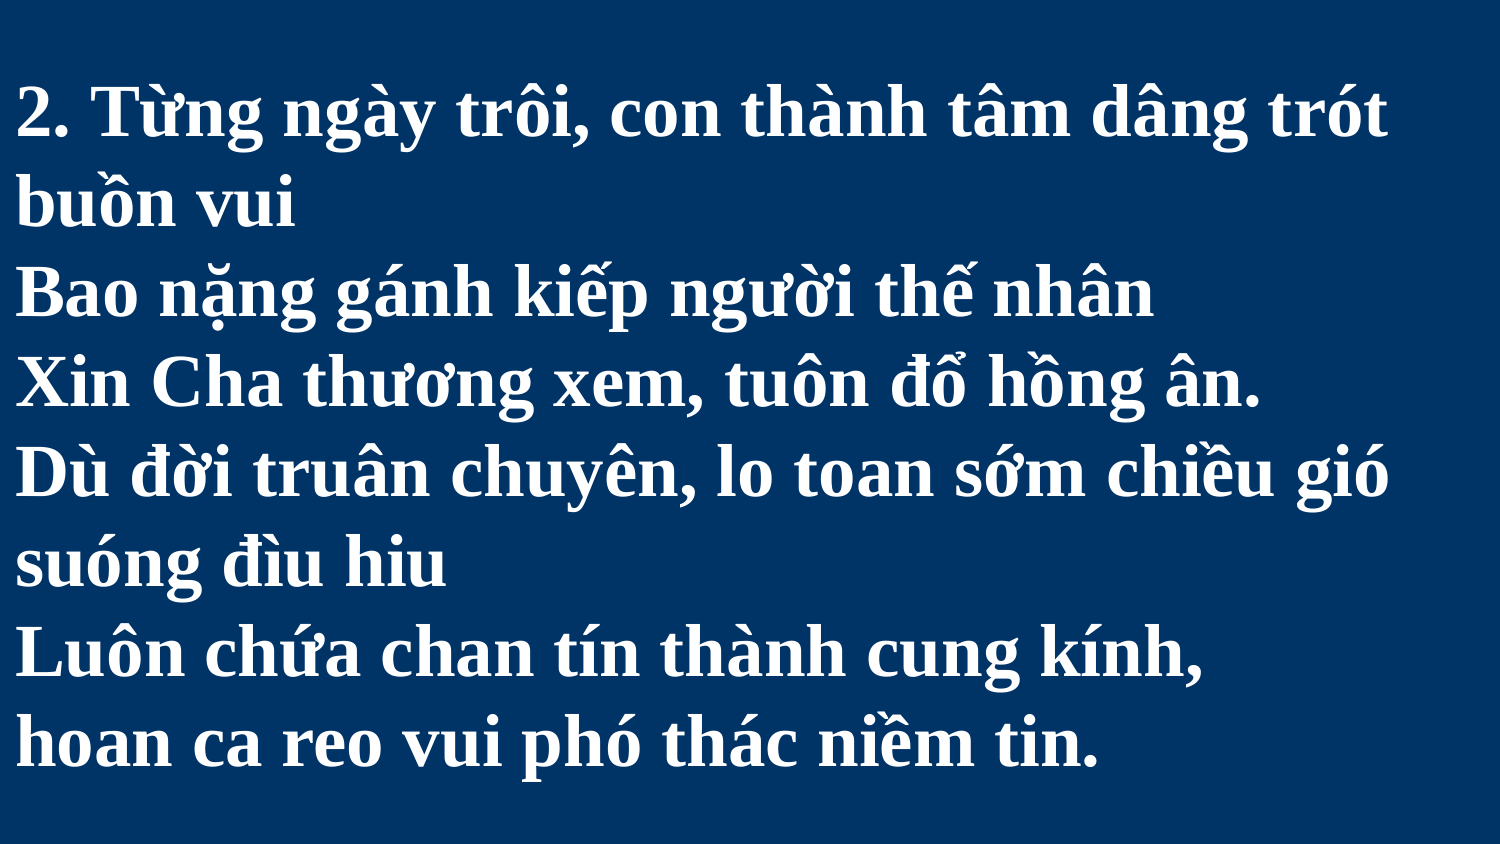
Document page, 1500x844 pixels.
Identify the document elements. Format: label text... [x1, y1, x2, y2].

title 2. Từng ngày trôi, con thành tâm dâng trót buồn vui Bao nặng gánh kiếp người thế nhân Xin Cha thương xem, tuôn đổ hồng ân. Dù đời truân chuyên, lo toan sớm chiều gió suóng đìu hiu Luôn chứa chan tín thành cung kính, hoan ca reo vui phó thác niềm tin. [0, 0, 1500, 844]
